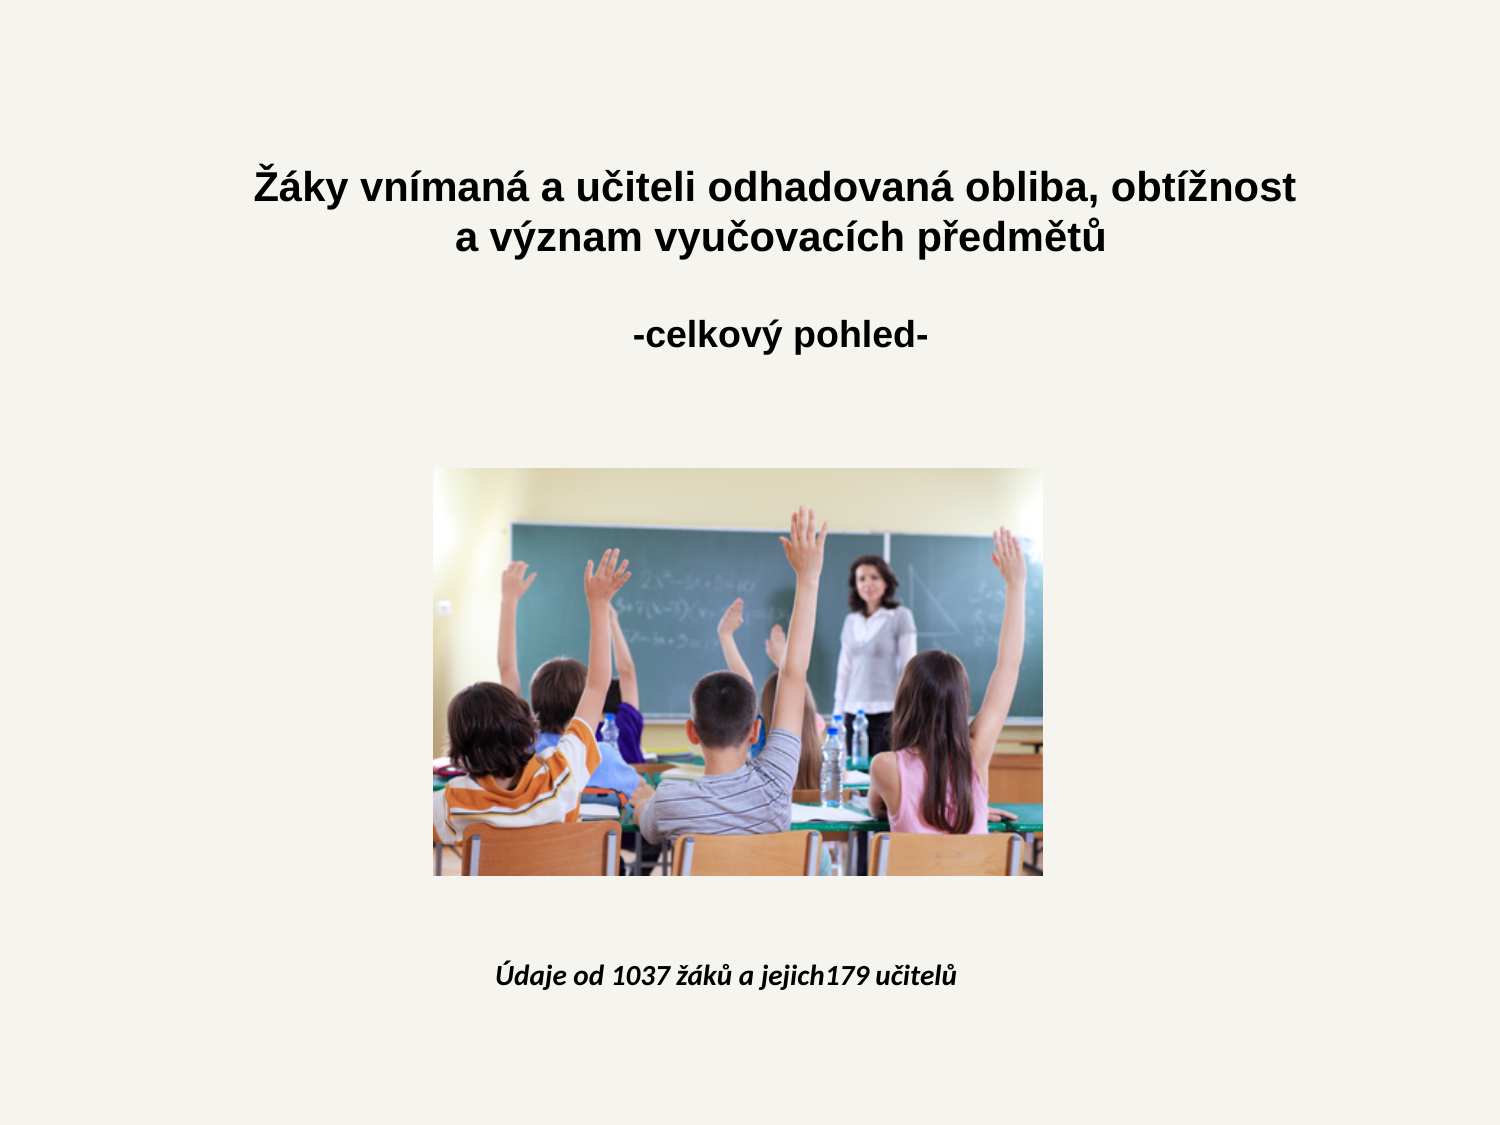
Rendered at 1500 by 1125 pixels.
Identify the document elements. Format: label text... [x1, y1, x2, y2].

text_box Údaje od 1037 žáků a jejich179 učitelů [480, 949, 985, 999]
picture [433, 468, 1044, 876]
text_box Žáky vnímaná a učiteli odhadovaná obliba, obtížnost a význam vyučovacích předmětů -celkový pohled- [238, 152, 1324, 363]
